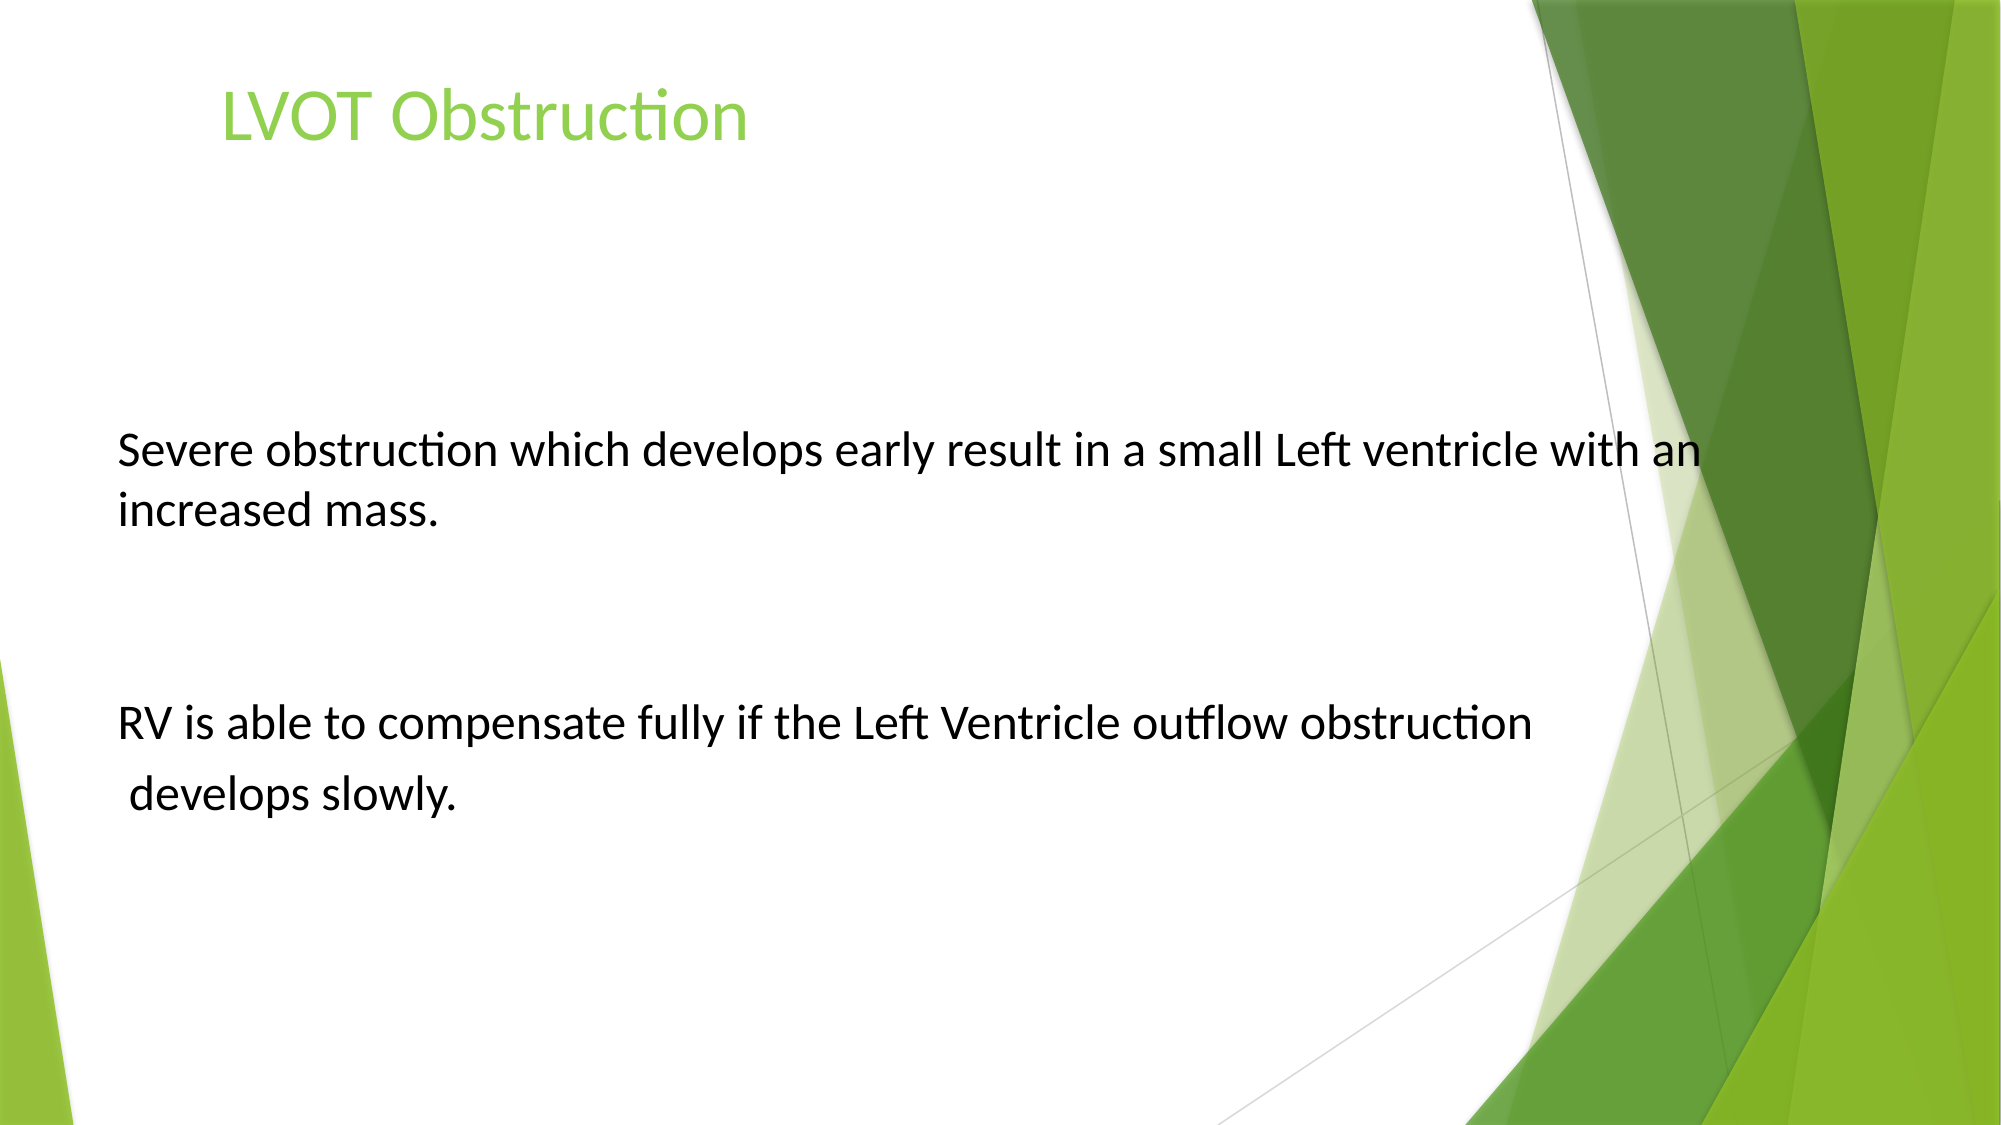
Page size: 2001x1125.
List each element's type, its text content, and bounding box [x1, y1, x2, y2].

title LVOT Obstruction [206, 57, 954, 175]
text_box Severe obstruction which develops early result in a small Left ventricle with an increased mass. RV is able to compensate fully if the Left Ventricle outflow obstruction develops slowly. [102, 333, 1834, 820]
